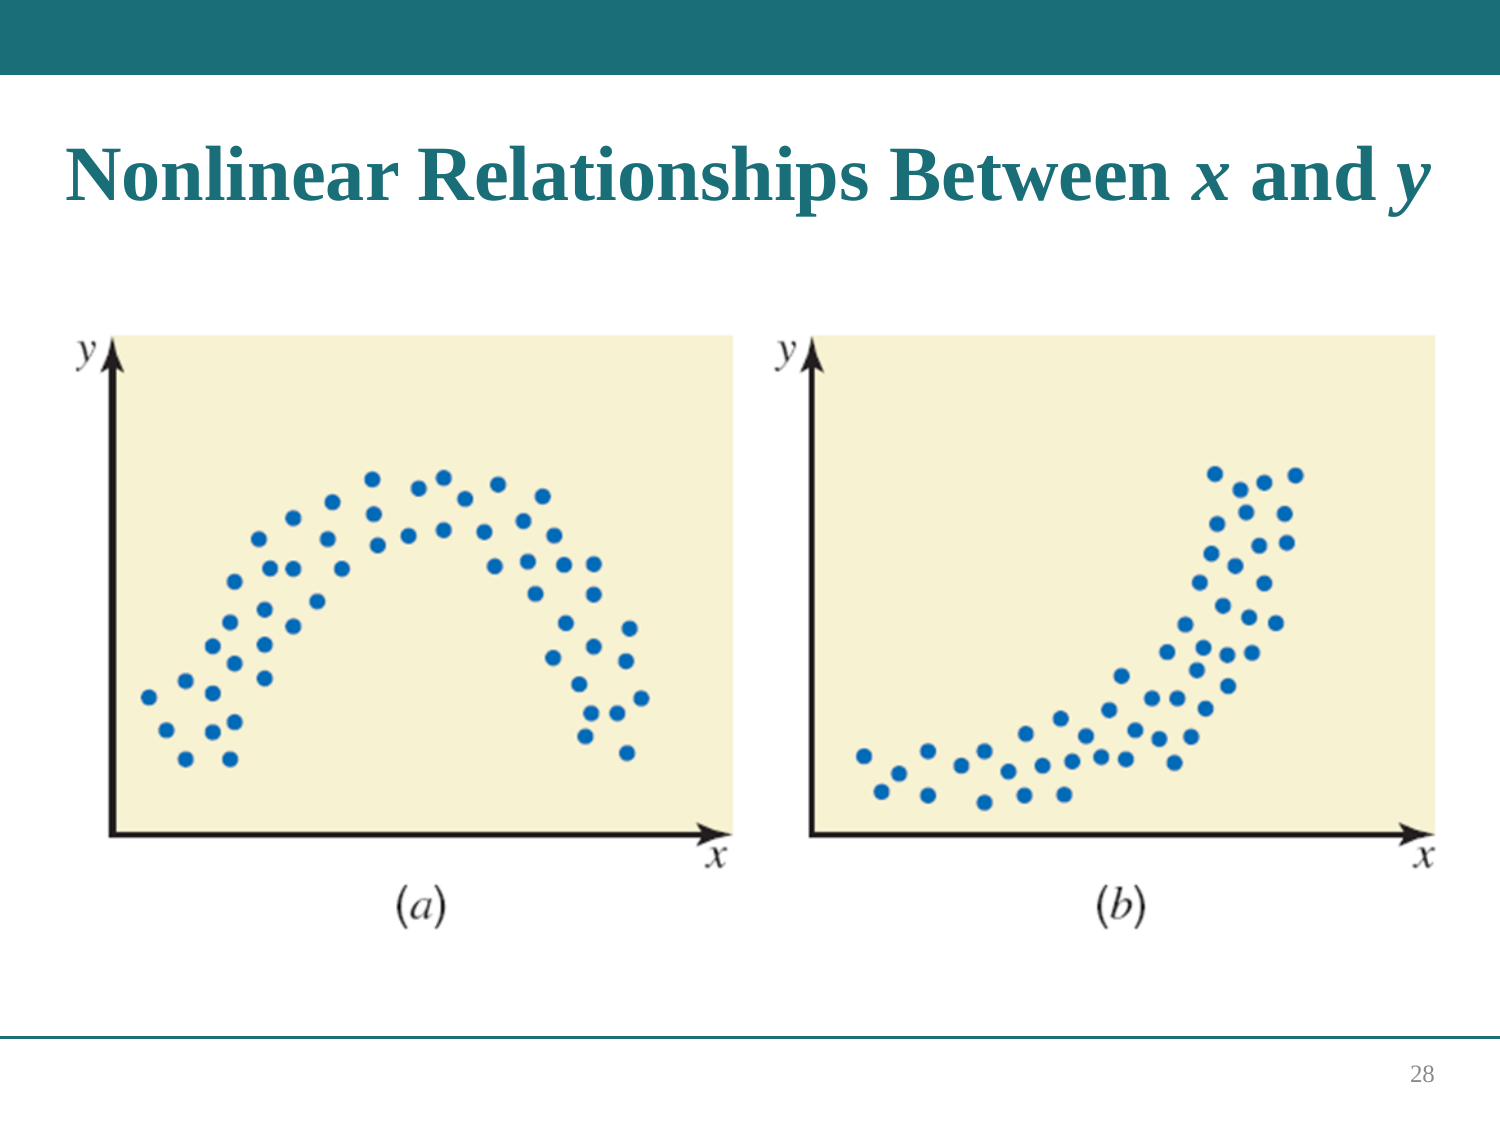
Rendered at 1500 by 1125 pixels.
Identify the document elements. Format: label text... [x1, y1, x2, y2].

title Nonlinear Relationships Between x and y [50, 125, 1450, 302]
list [49, 309, 1477, 962]
slide_number 28 [1059, 1042, 1450, 1103]
